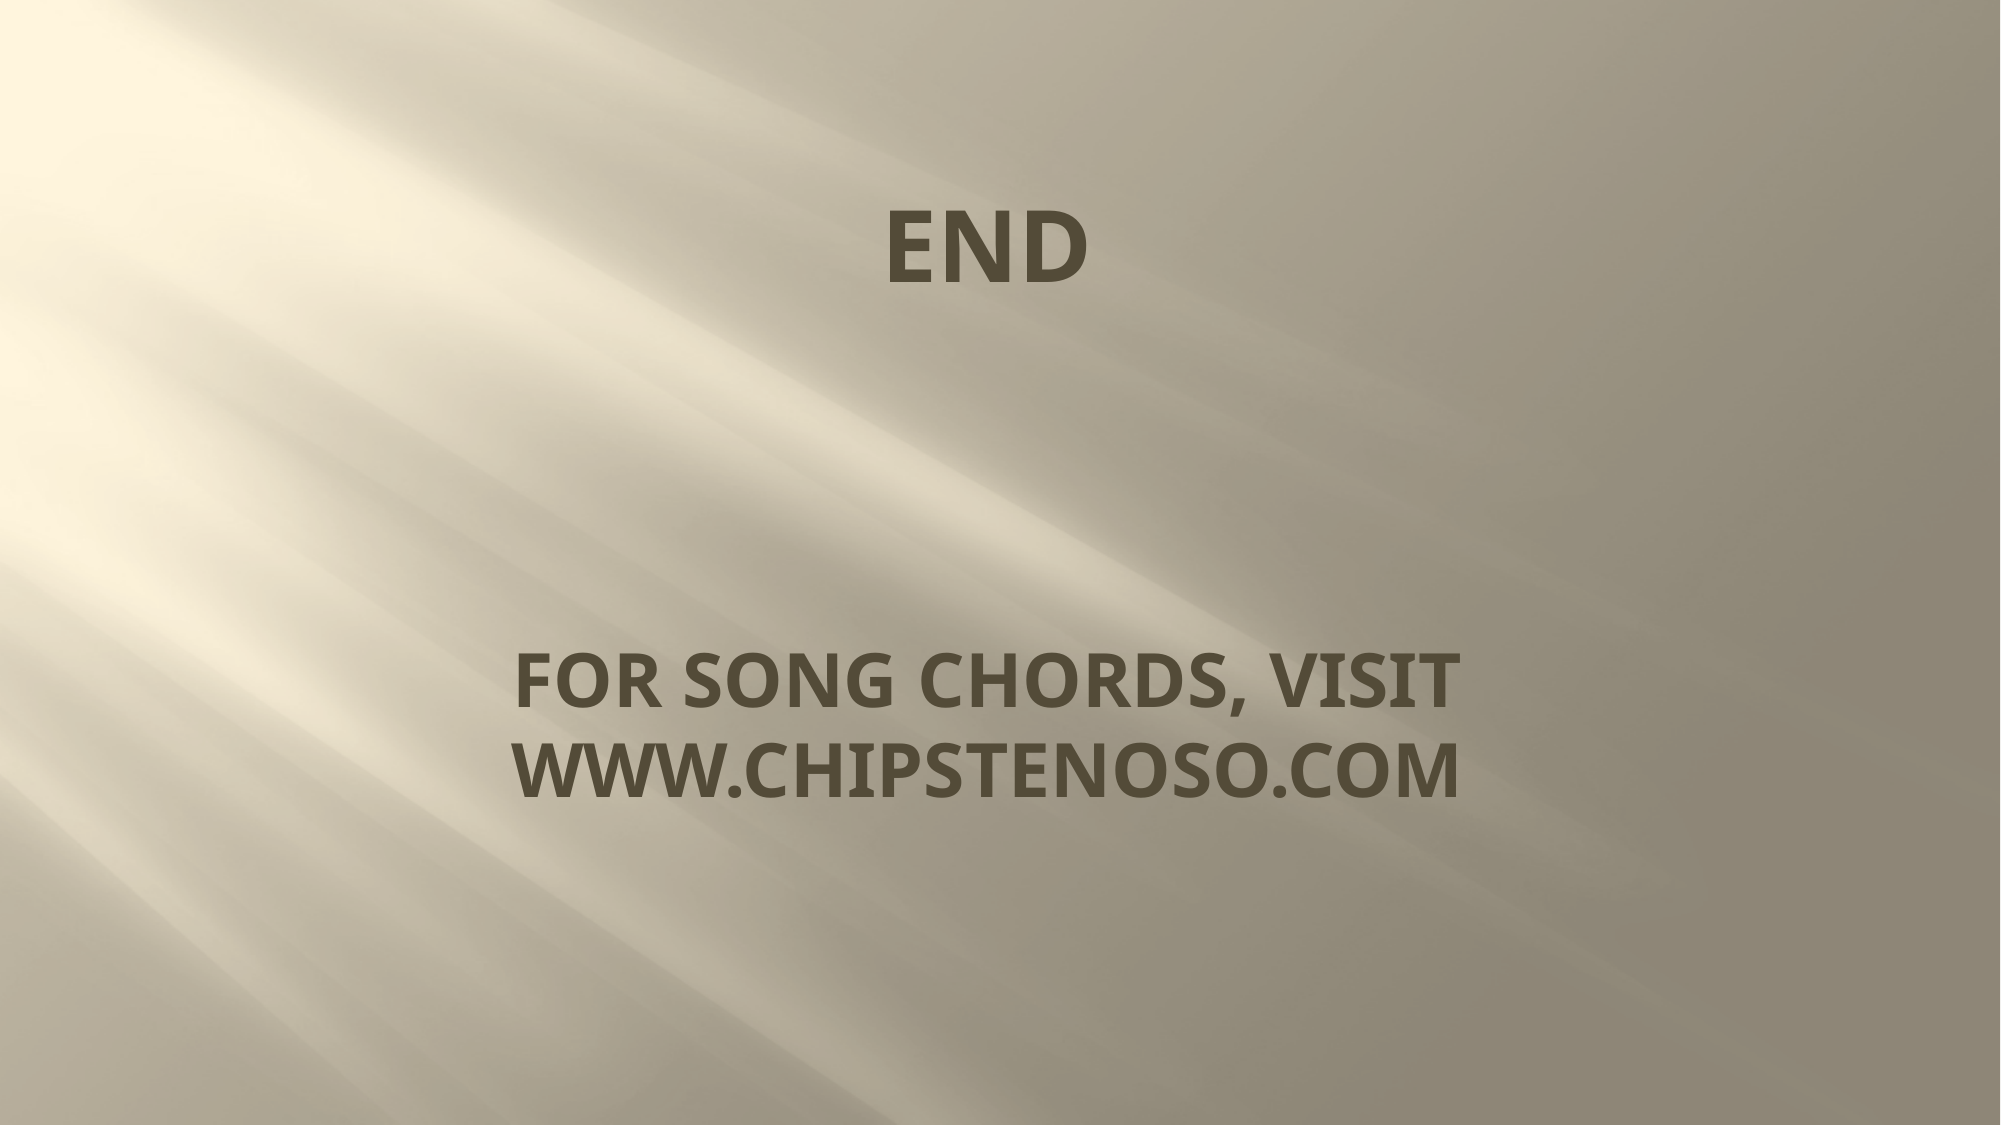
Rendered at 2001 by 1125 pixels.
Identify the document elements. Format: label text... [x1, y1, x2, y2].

title End For song chords, visit www.chipstenoso.com [312, 149, 1663, 813]
